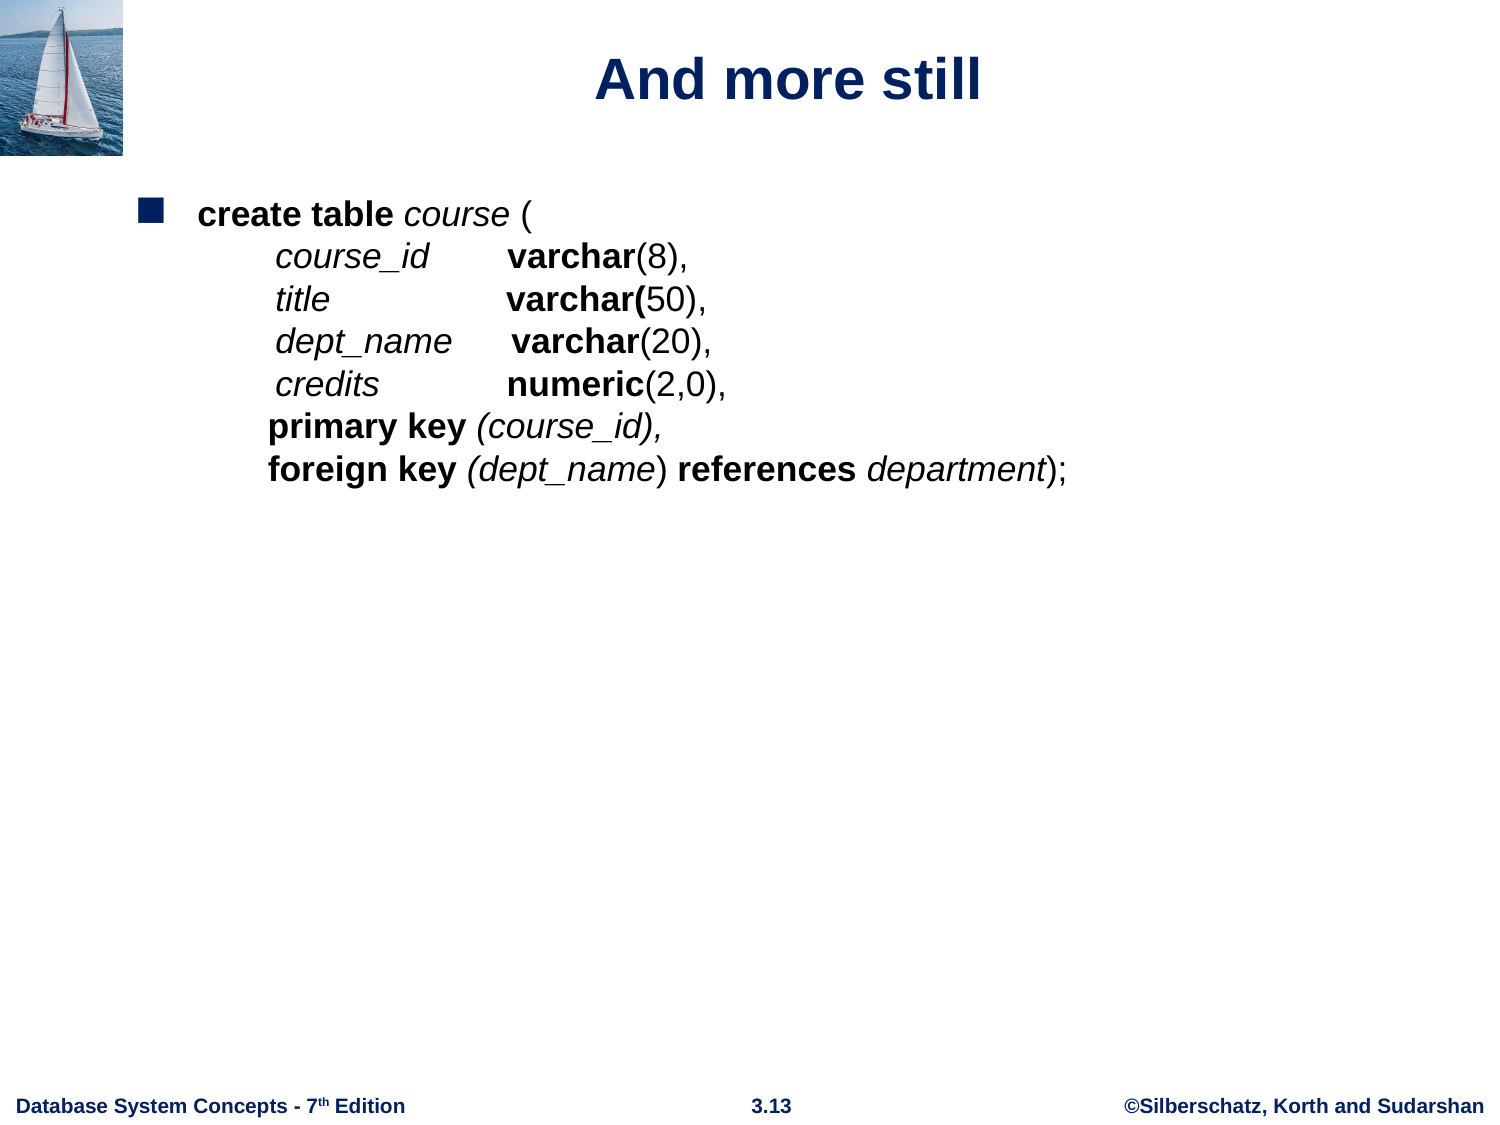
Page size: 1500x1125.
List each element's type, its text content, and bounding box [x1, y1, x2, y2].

title And more still [125, 18, 1452, 120]
picture [0, 0, 123, 156]
list create table course ( course_id varchar(8), title varchar(50), dept_name varchar(20), credits numeric(2,0), primary key (course_id), foreign key (dept_name) references department); [126, 183, 1292, 792]
